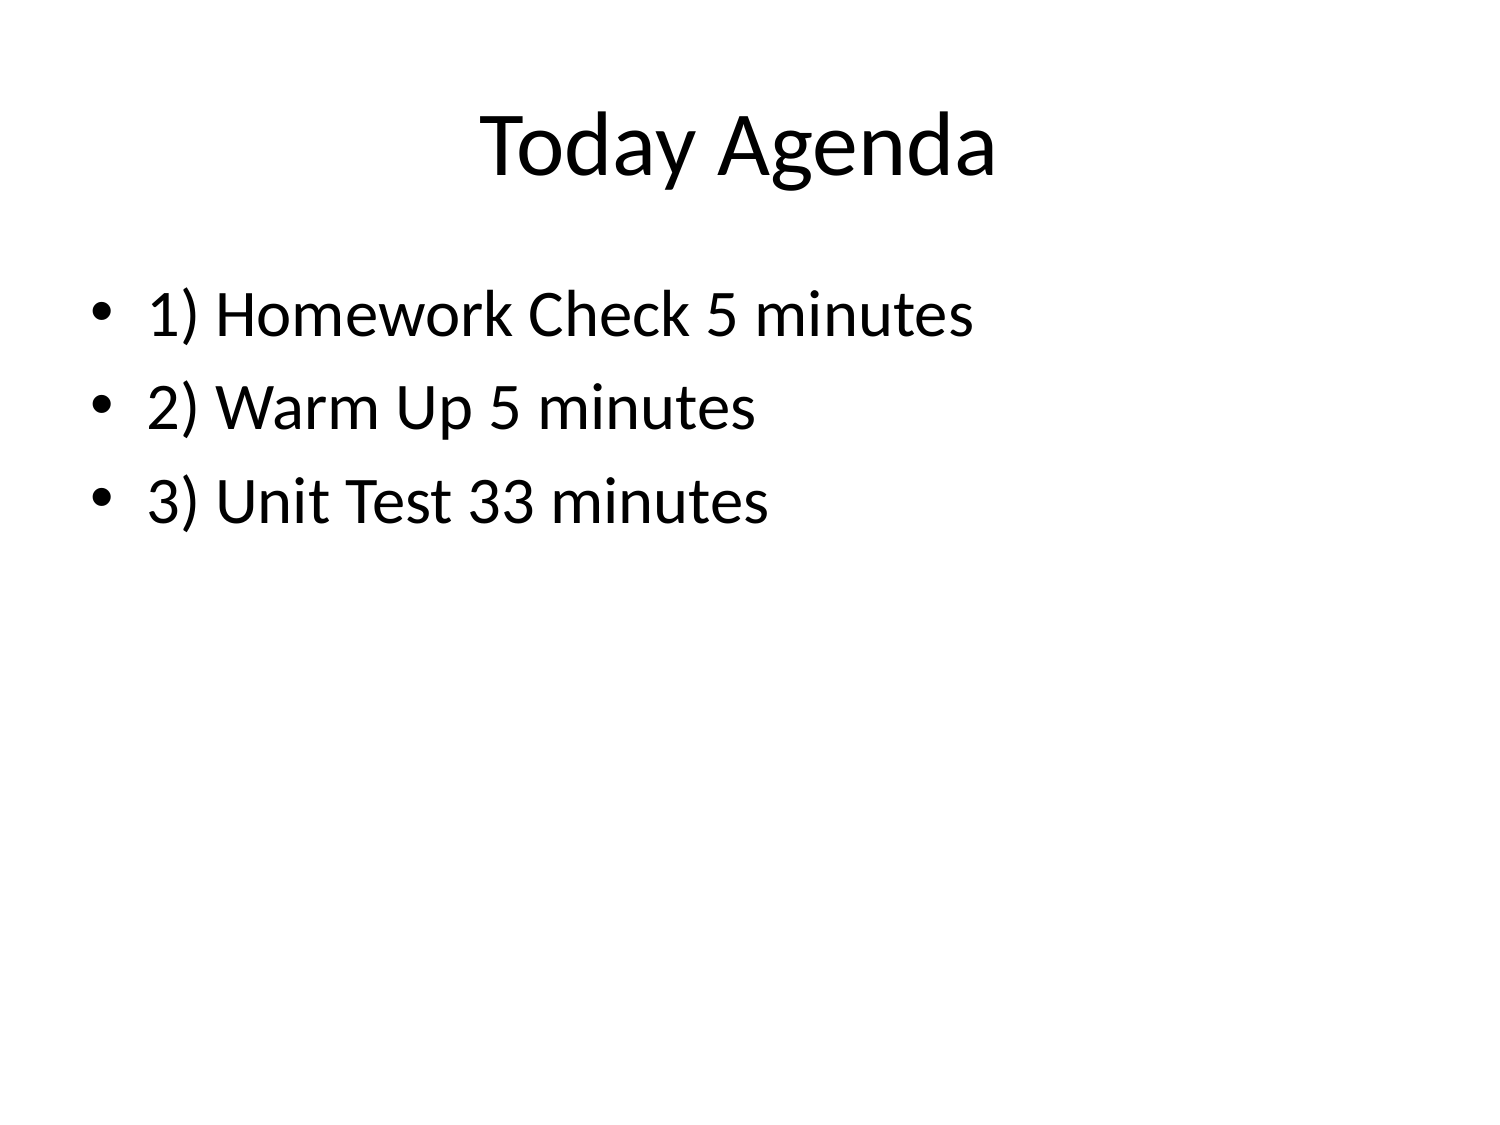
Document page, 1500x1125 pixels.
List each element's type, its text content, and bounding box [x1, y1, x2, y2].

title Today Agenda [75, 45, 1425, 233]
list 1) Homework Check 5 minutes 2) Warm Up 5 minutes 3) Unit Test 33 minutes [75, 262, 1425, 1005]
